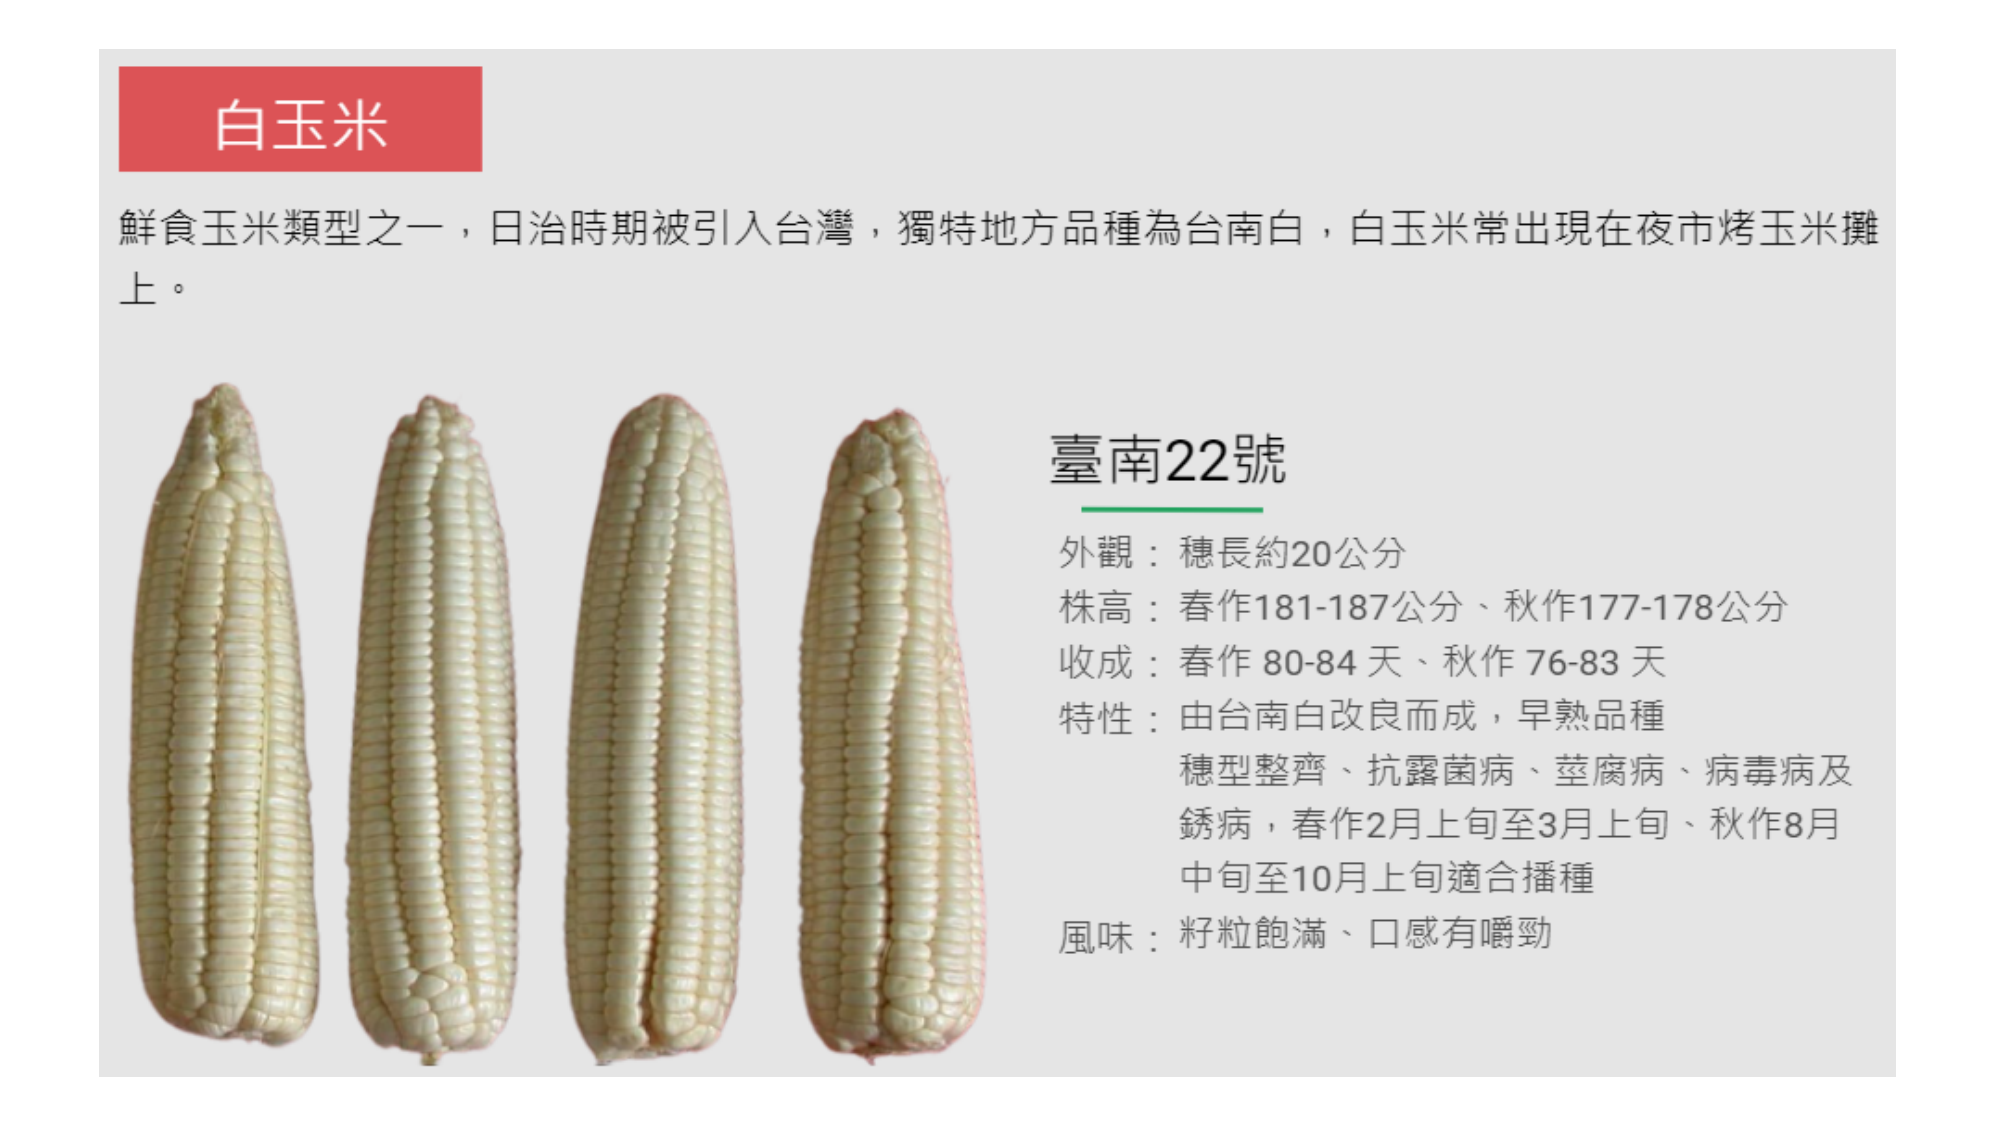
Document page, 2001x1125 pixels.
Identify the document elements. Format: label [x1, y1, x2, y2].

list [99, 49, 1896, 1077]
